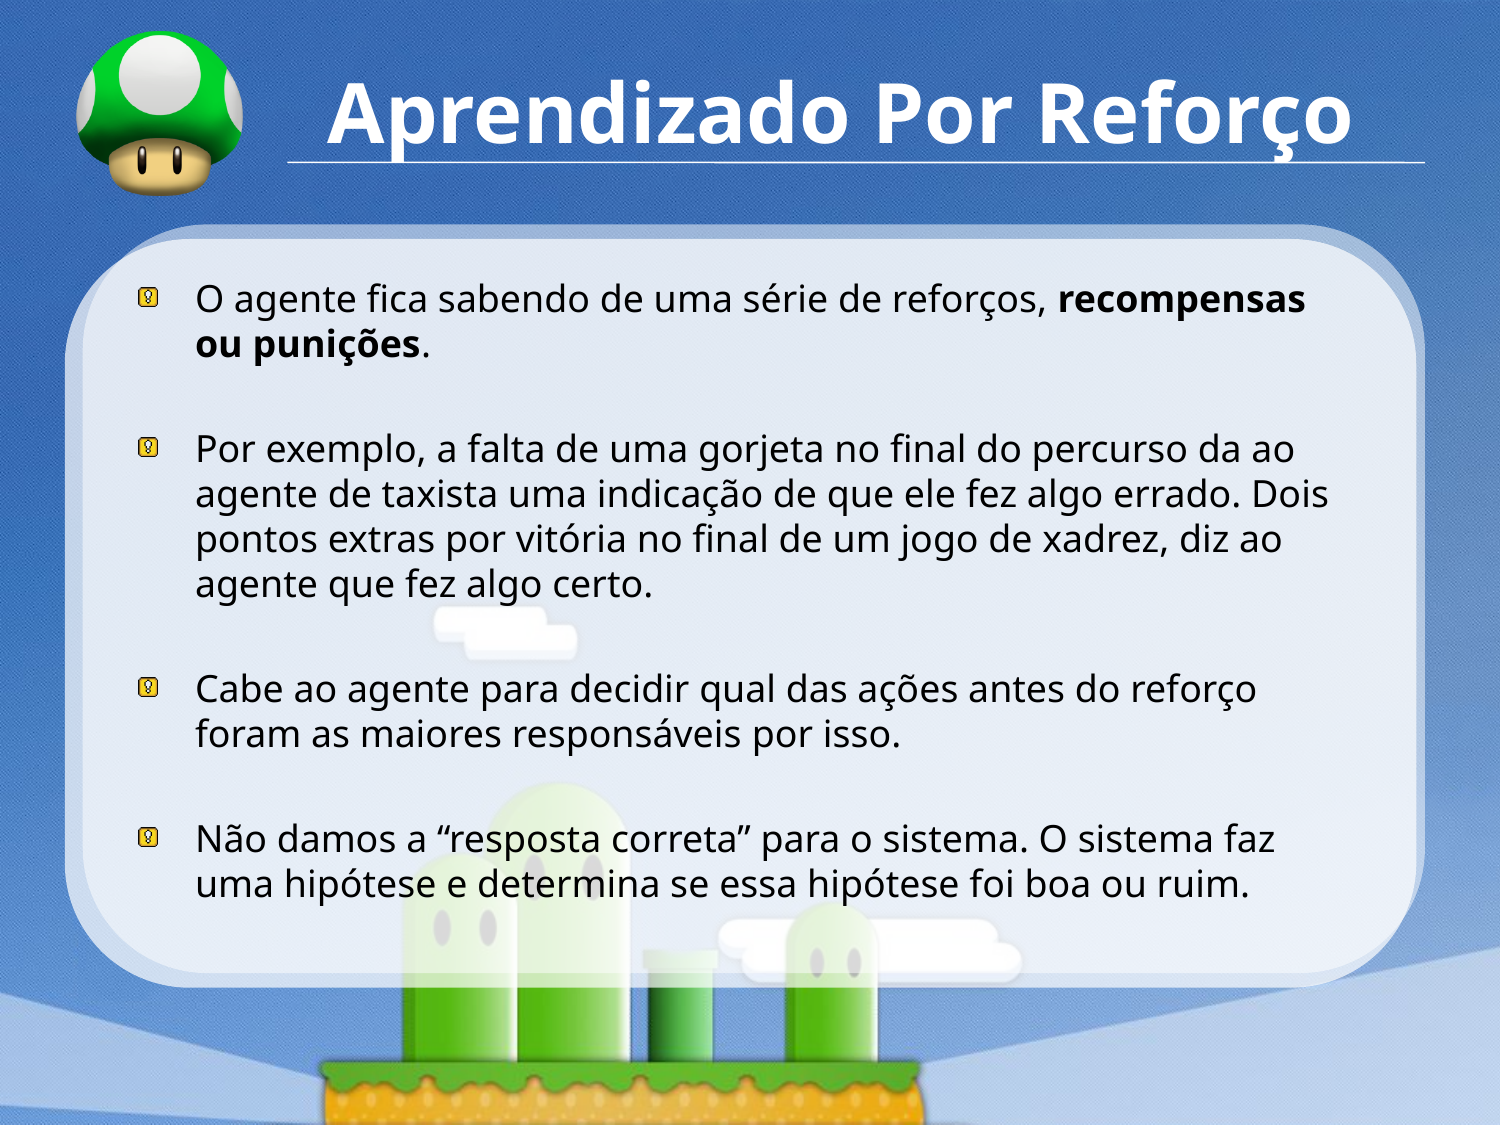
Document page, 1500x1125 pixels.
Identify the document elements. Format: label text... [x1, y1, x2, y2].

picture [0, 0, 1500, 1125]
list O agente fica sabendo de uma série de reforços, recompensas ou punições. Por exemplo, a falta de uma gorjeta no final do percurso da ao agente de taxista uma indicação de que ele fez algo errado. Dois pontos extras por vitória no final de um jogo de xadrez, diz ao agente que fez algo certo. Cabe ao agente para decidir qual das ações antes do reforço foram as maiores responsáveis ​​por isso. Não damos a “resposta correta” para o sistema. O sistema faz uma hipótese e determina se essa hipótese foi boa ou ruim. [123, 267, 1365, 941]
title Aprendizado Por Reforço [312, 37, 1426, 183]
